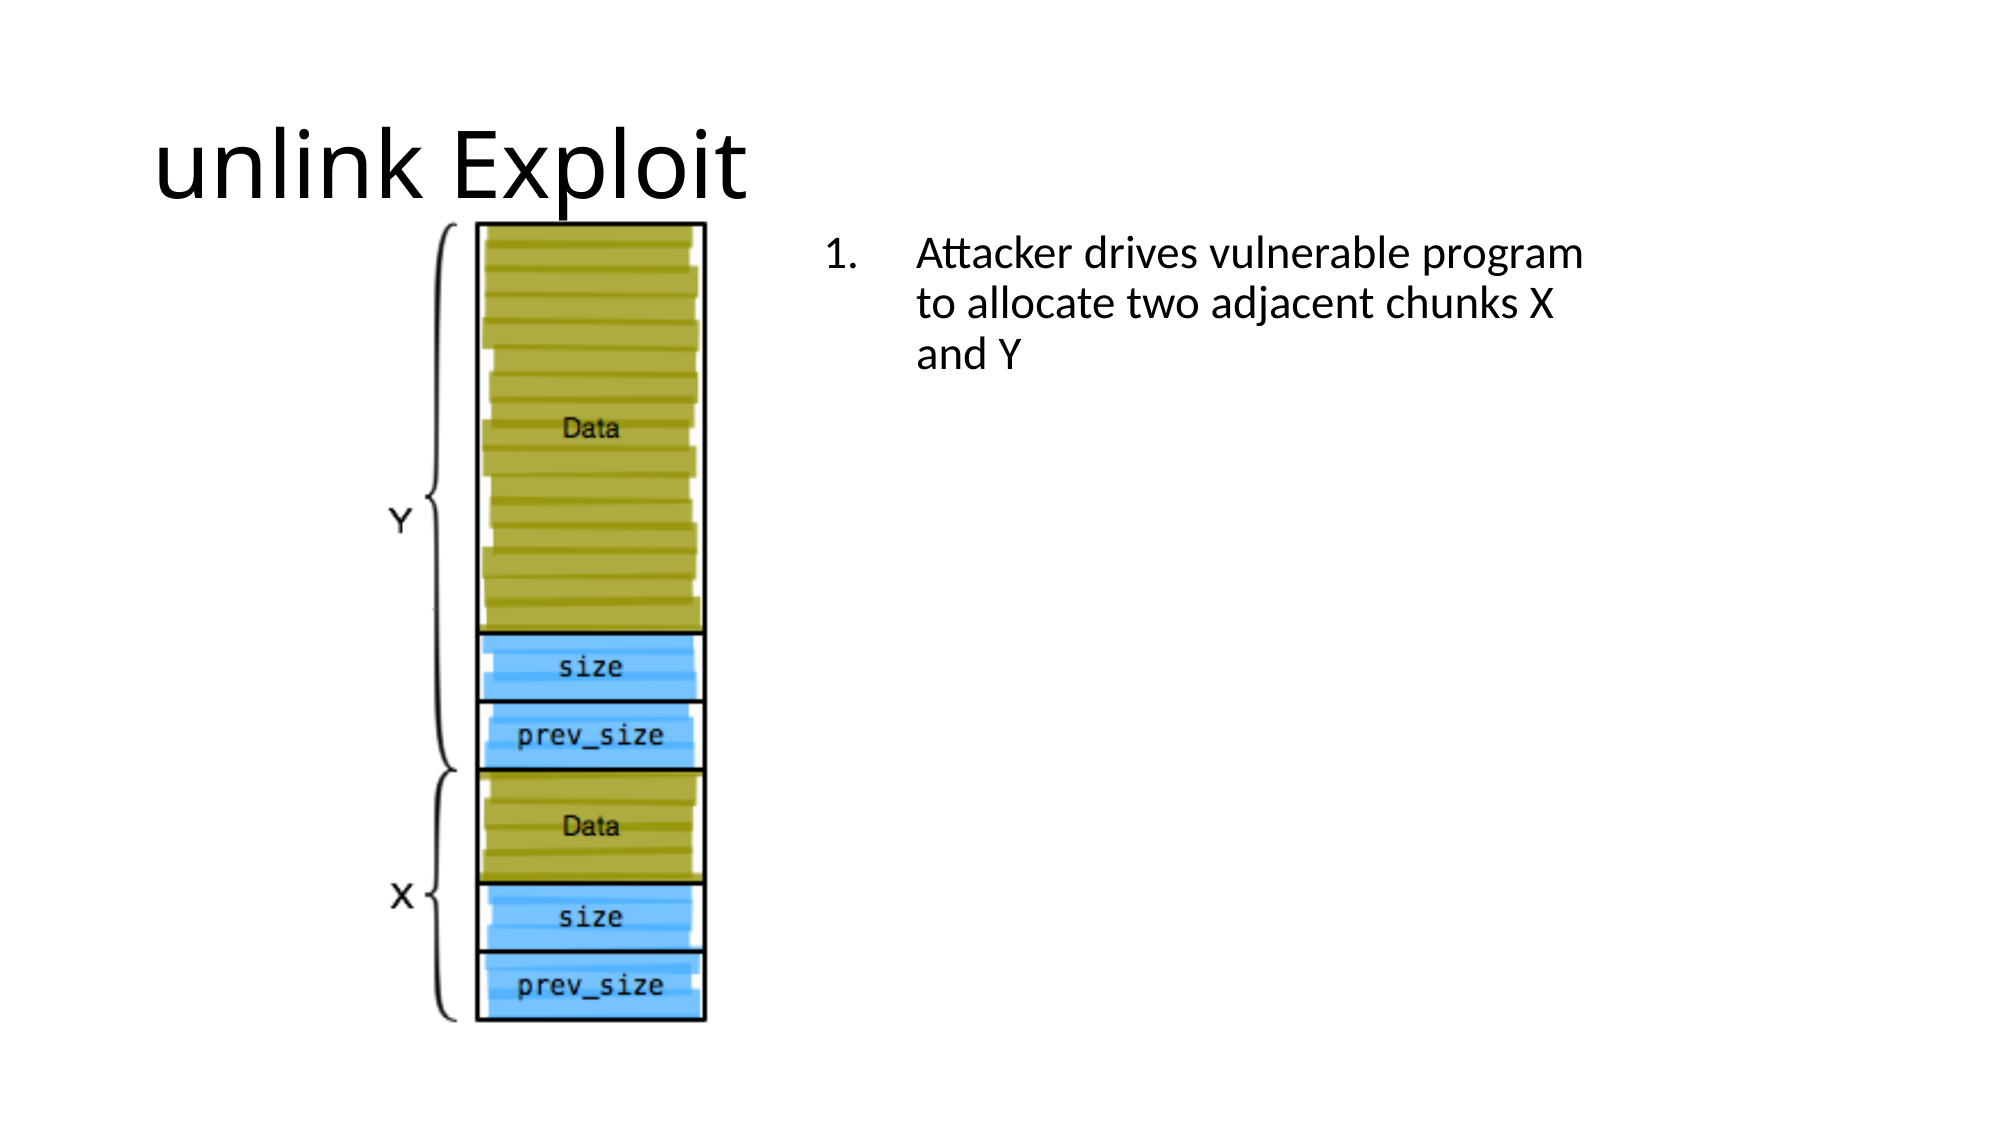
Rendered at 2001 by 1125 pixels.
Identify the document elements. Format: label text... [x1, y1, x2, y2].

title unlink Exploit [137, 59, 1863, 278]
picture [378, 220, 710, 1025]
list Attacker drives vulnerable program to allocate two adjacent chunks X and Y [808, 220, 1641, 1026]
